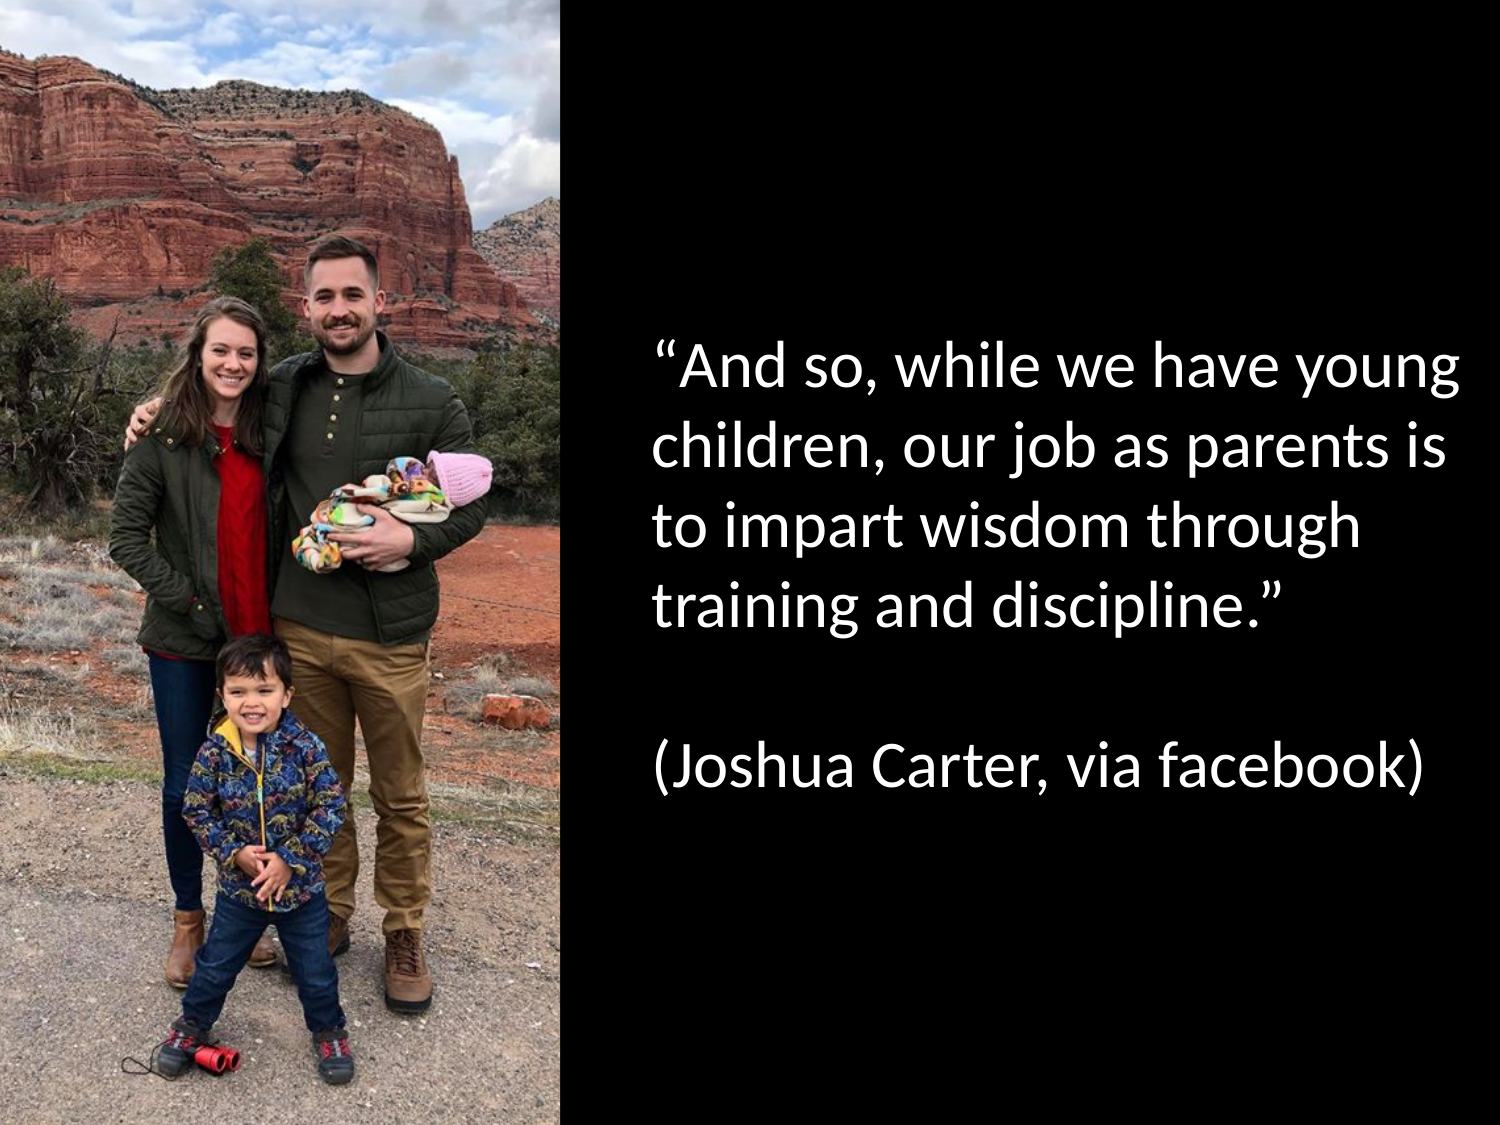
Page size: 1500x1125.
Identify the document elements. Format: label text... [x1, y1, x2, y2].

text_box “And so, while we have young children, our job as parents is to impart wisdom through training and discipline.” (Joshua Carter, via facebook) [637, 313, 1500, 808]
picture [0, 0, 561, 1125]
